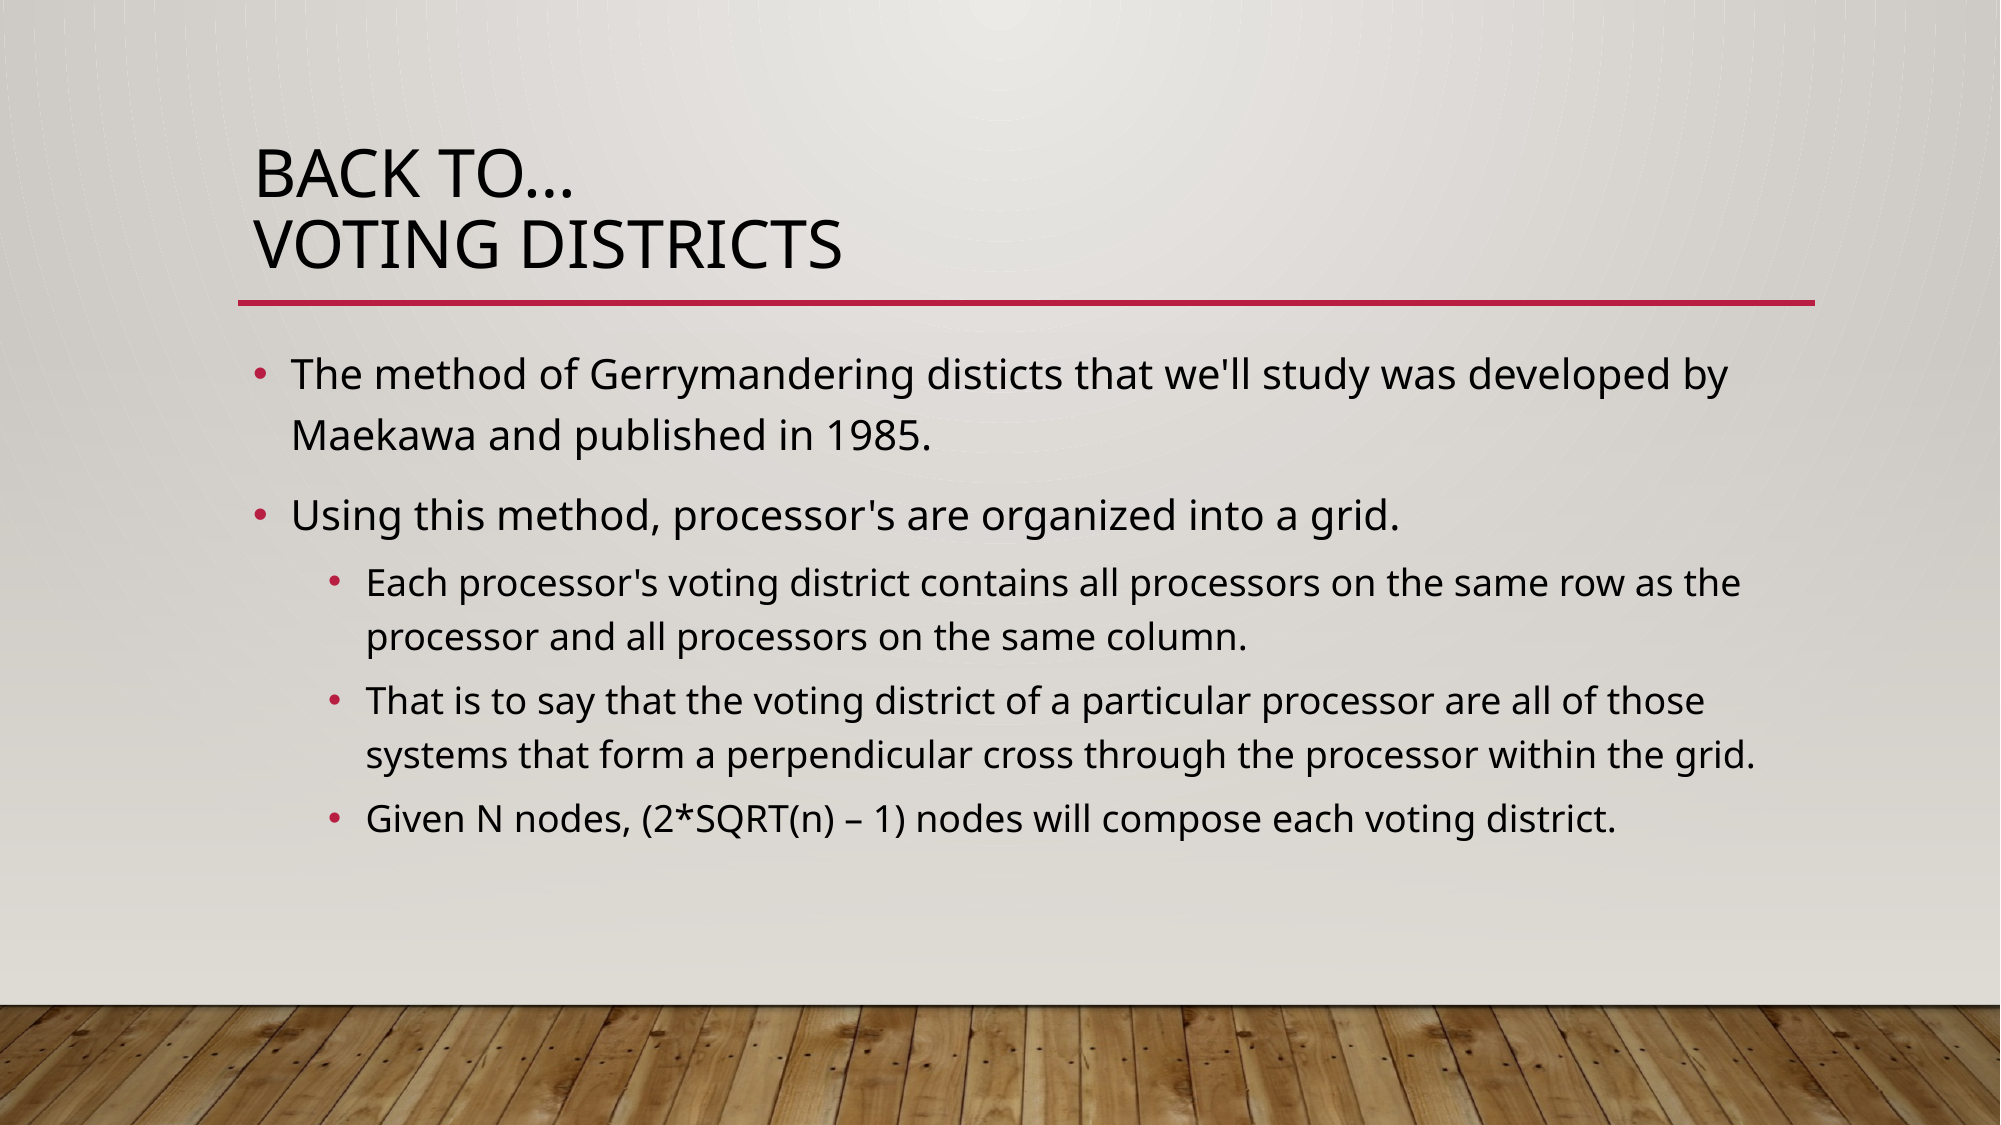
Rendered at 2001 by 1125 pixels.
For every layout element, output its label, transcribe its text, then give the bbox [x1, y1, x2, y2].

title Back To… Voting Districts [238, 131, 1814, 305]
picture [0, 1005, 2000, 1125]
list The method of Gerrymandering disticts that we'll study was developed by Maekawa and published in 1985. Using this method, processor's are organized into a grid. Each processor's voting district contains all processors on the same row as the processor and all processors on the same column. That is to say that the voting district of a particular processor are all of those systems that form a perpendicular cross through the processor within the grid. Given N nodes, (2*SQRT(n) – 1) nodes will compose each voting district. [238, 330, 1814, 897]
